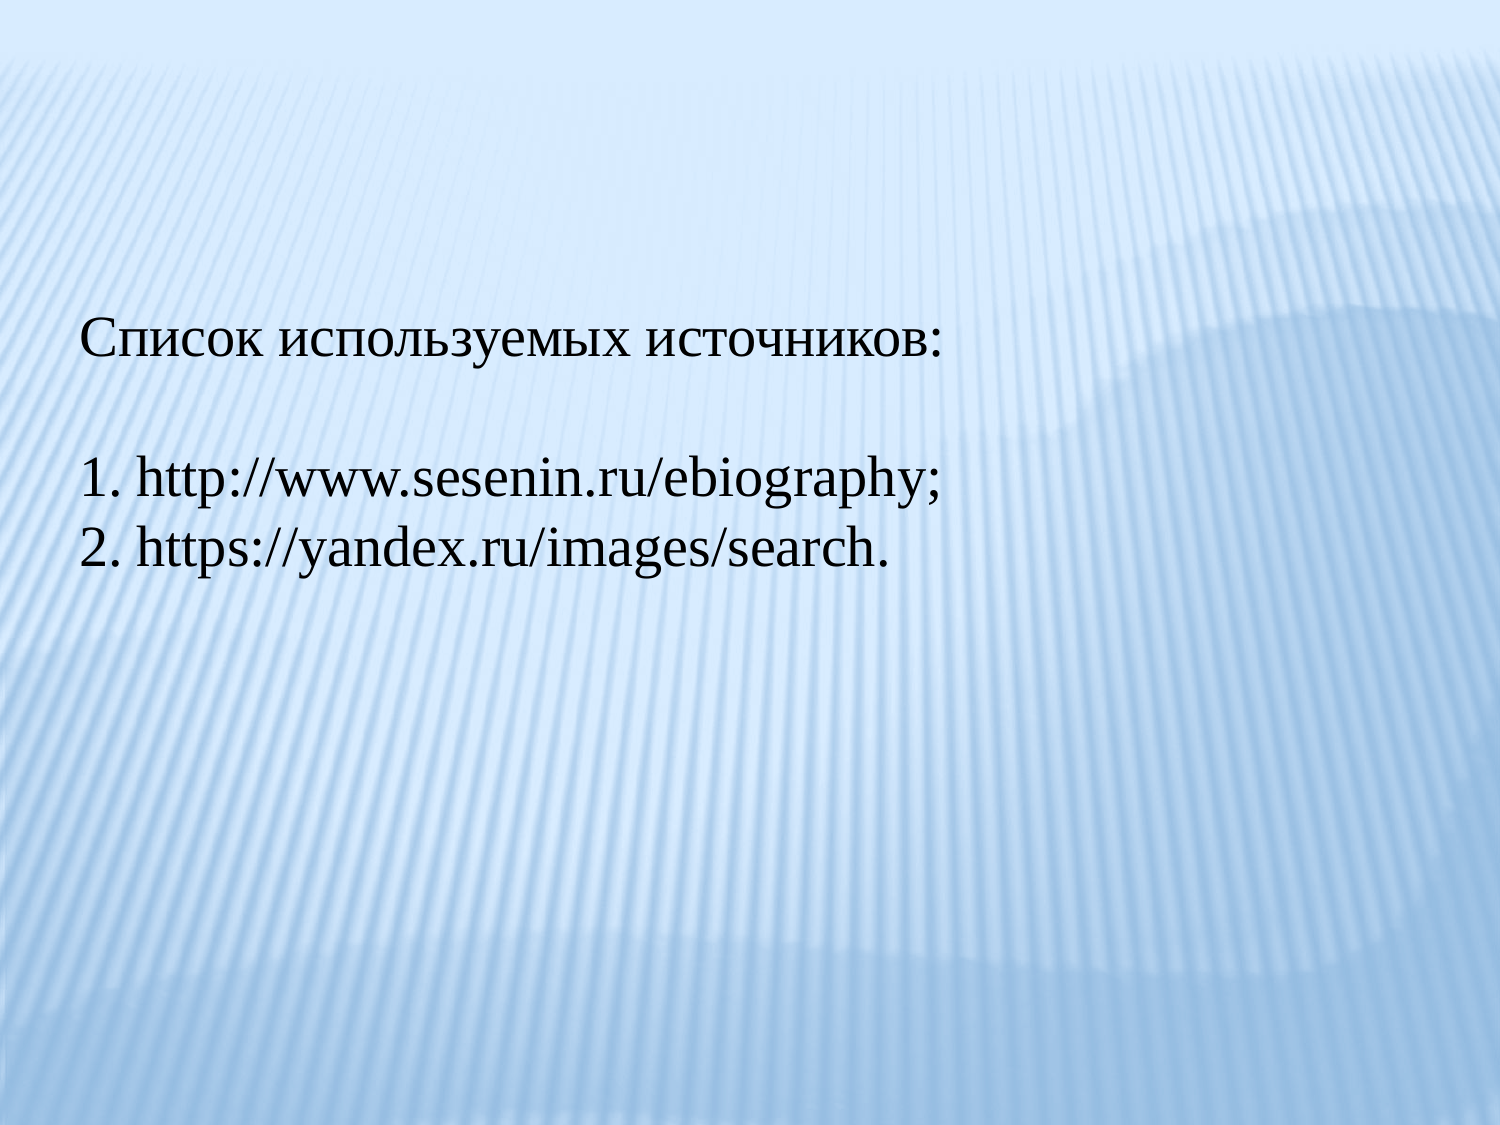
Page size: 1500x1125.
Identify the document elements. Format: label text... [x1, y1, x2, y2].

text_box Список используемых источников: http://www.sesenin.ru/ebiography; https://yandex.ru/images/search. [64, 290, 1424, 656]
